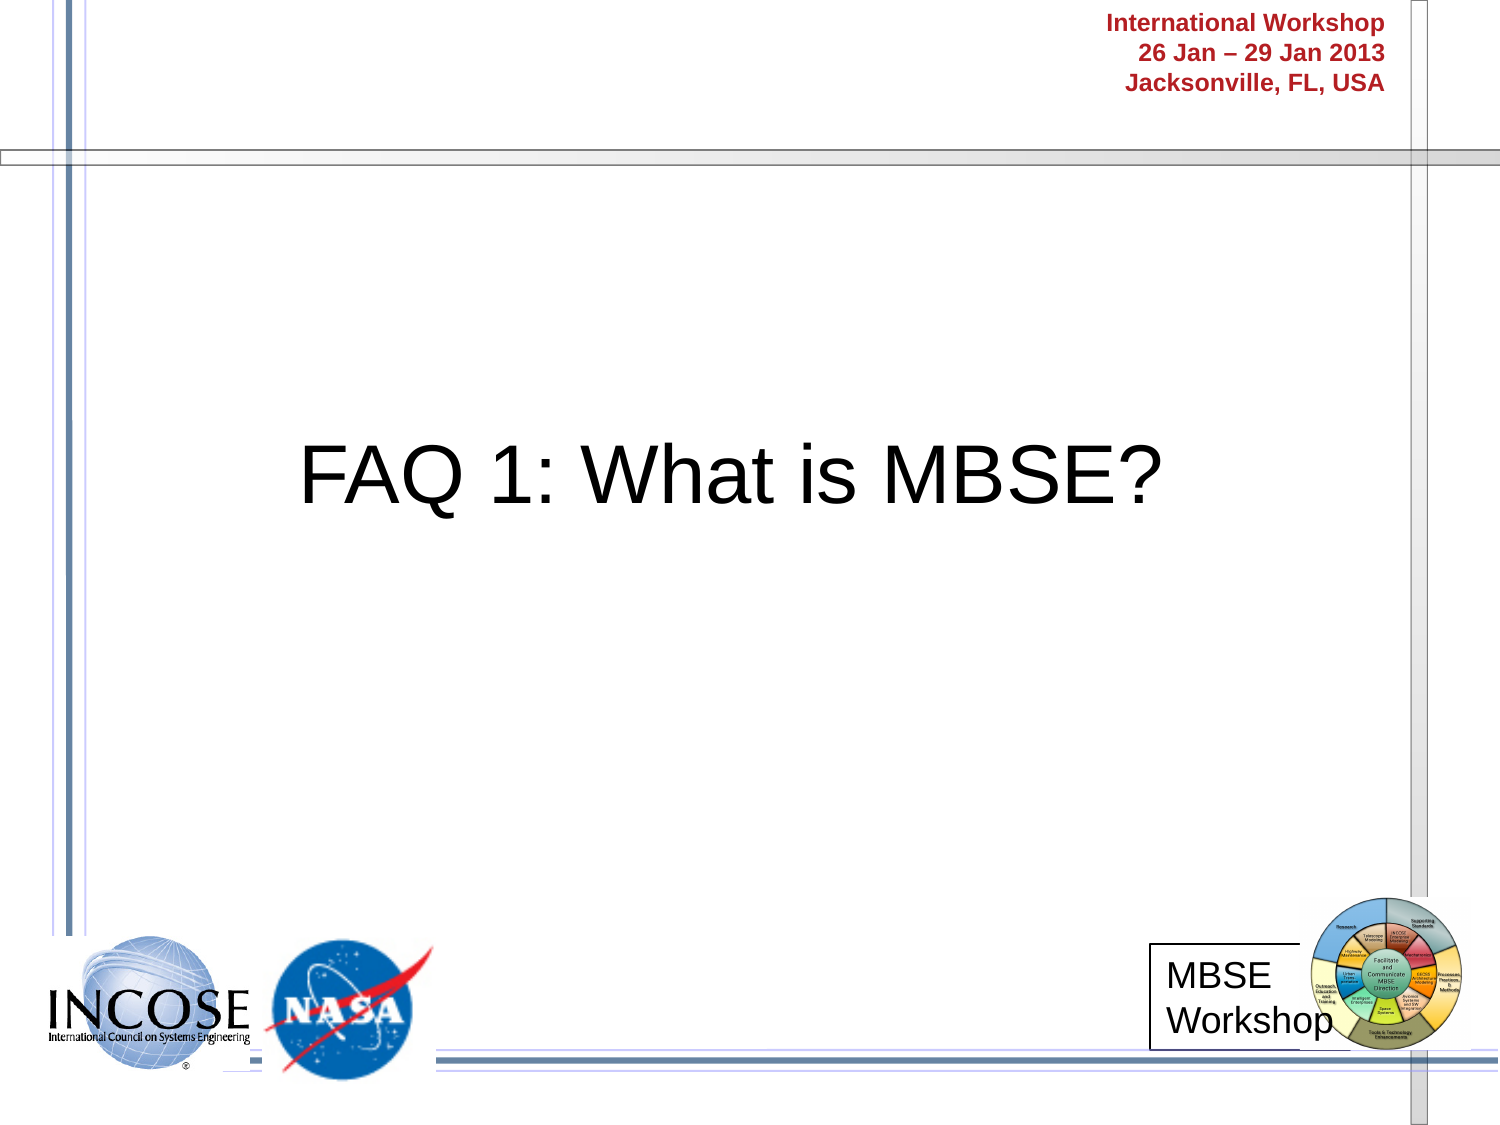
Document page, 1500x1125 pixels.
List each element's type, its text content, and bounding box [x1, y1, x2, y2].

picture [262, 937, 436, 1084]
picture [48, 936, 250, 1071]
list FAQ 1: What is MBSE? [87, 412, 1375, 513]
